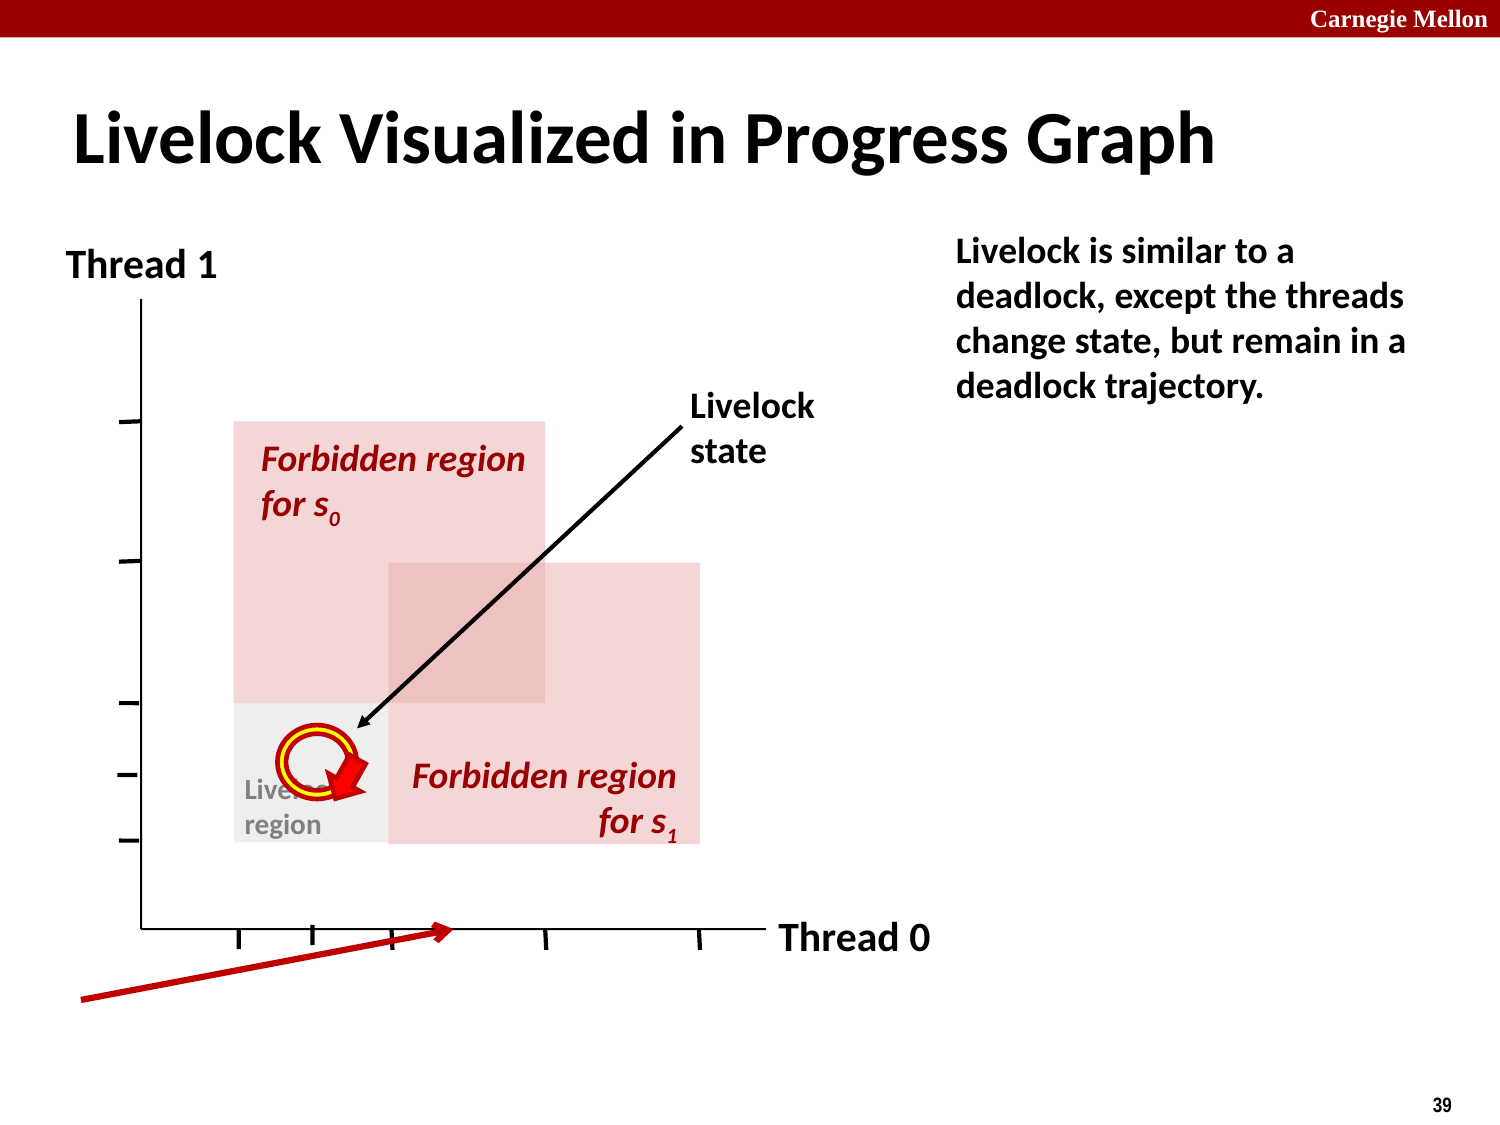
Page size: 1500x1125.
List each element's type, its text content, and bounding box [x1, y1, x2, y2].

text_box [277, 724, 366, 802]
text_box Thread 1 [50, 229, 233, 294]
text_box Forbidden region for s1 [397, 743, 693, 855]
text_box Forbidden region for s0 [246, 426, 542, 538]
text_box [233, 421, 546, 704]
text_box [75, 934, 147, 995]
text_box Livelock is similar to a deadlock, except the threads change state, but remain in a deadlock trajectory. [941, 226, 1451, 407]
text_box [388, 562, 700, 845]
text_box [359, 426, 683, 726]
text_box Thread 0 [763, 901, 946, 967]
text_box Livelock state [675, 380, 830, 471]
title Livelock Visualized in Progress Graph [58, 71, 1305, 197]
text_box [233, 704, 388, 843]
text_box Livelock region [229, 770, 357, 841]
